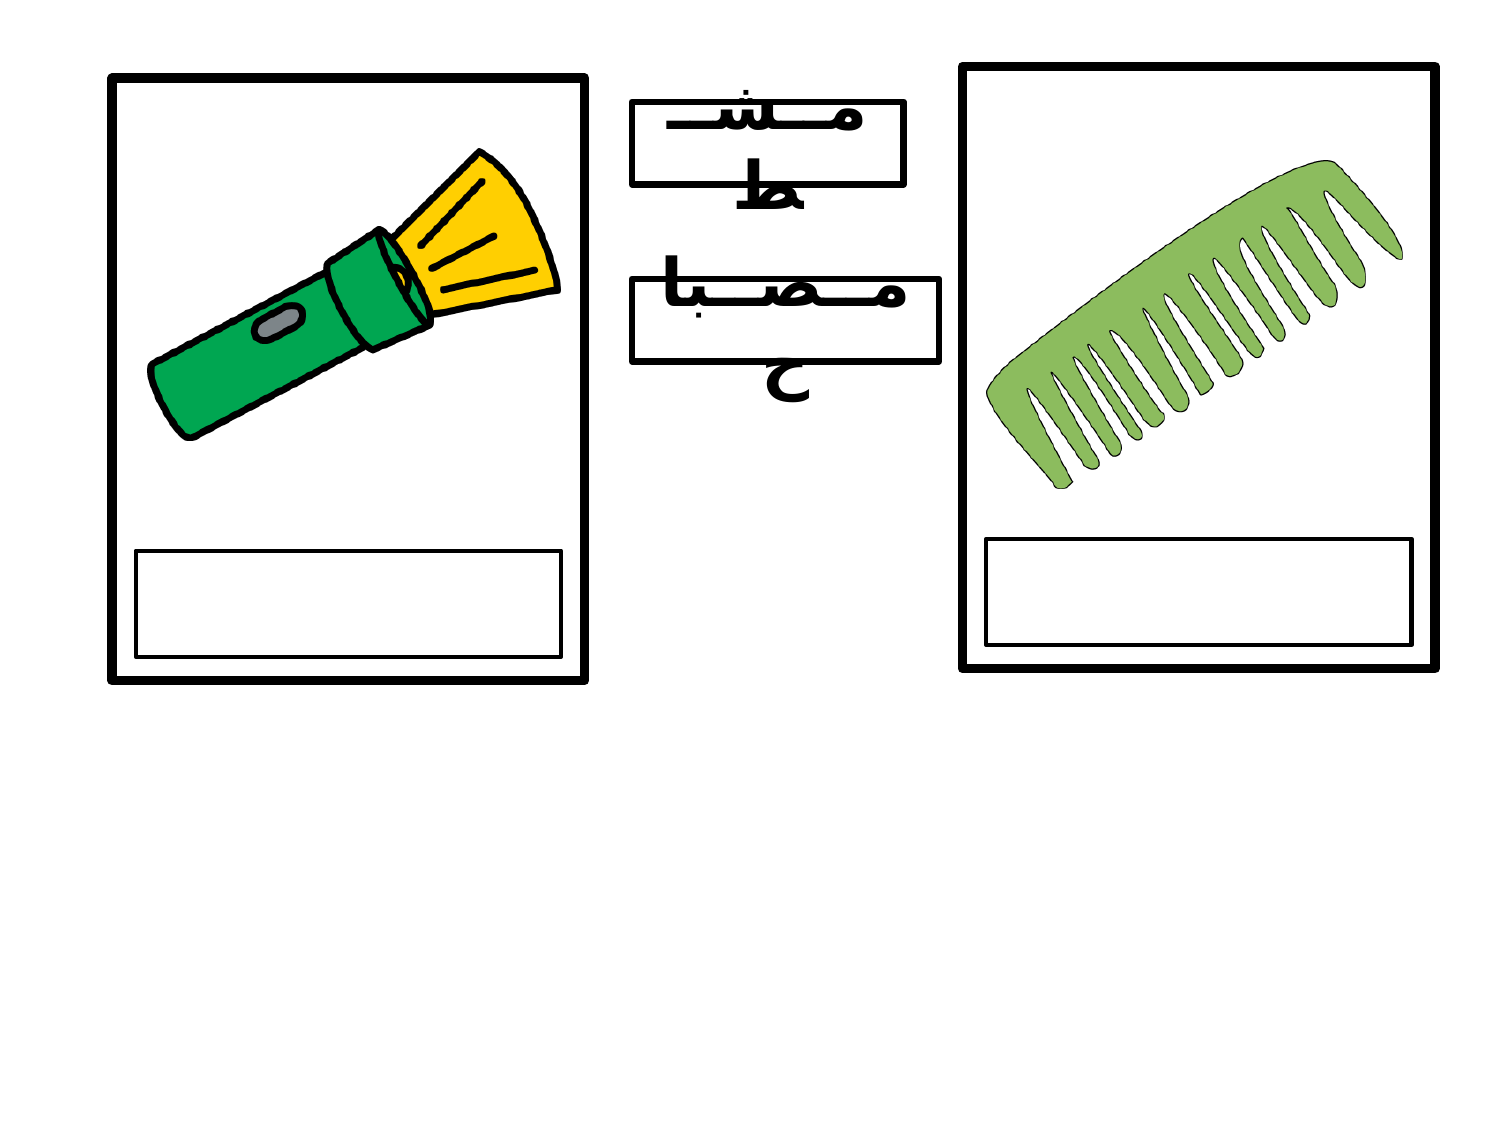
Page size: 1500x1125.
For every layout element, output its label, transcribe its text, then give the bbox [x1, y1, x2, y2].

text_box [984, 537, 1414, 647]
picture [147, 148, 562, 442]
text_box مــشــط [630, 100, 906, 186]
text_box [110, 76, 587, 683]
text_box مــصــباح [630, 277, 941, 364]
picture [985, 160, 1404, 489]
text_box [961, 64, 1437, 671]
text_box [134, 549, 563, 659]
